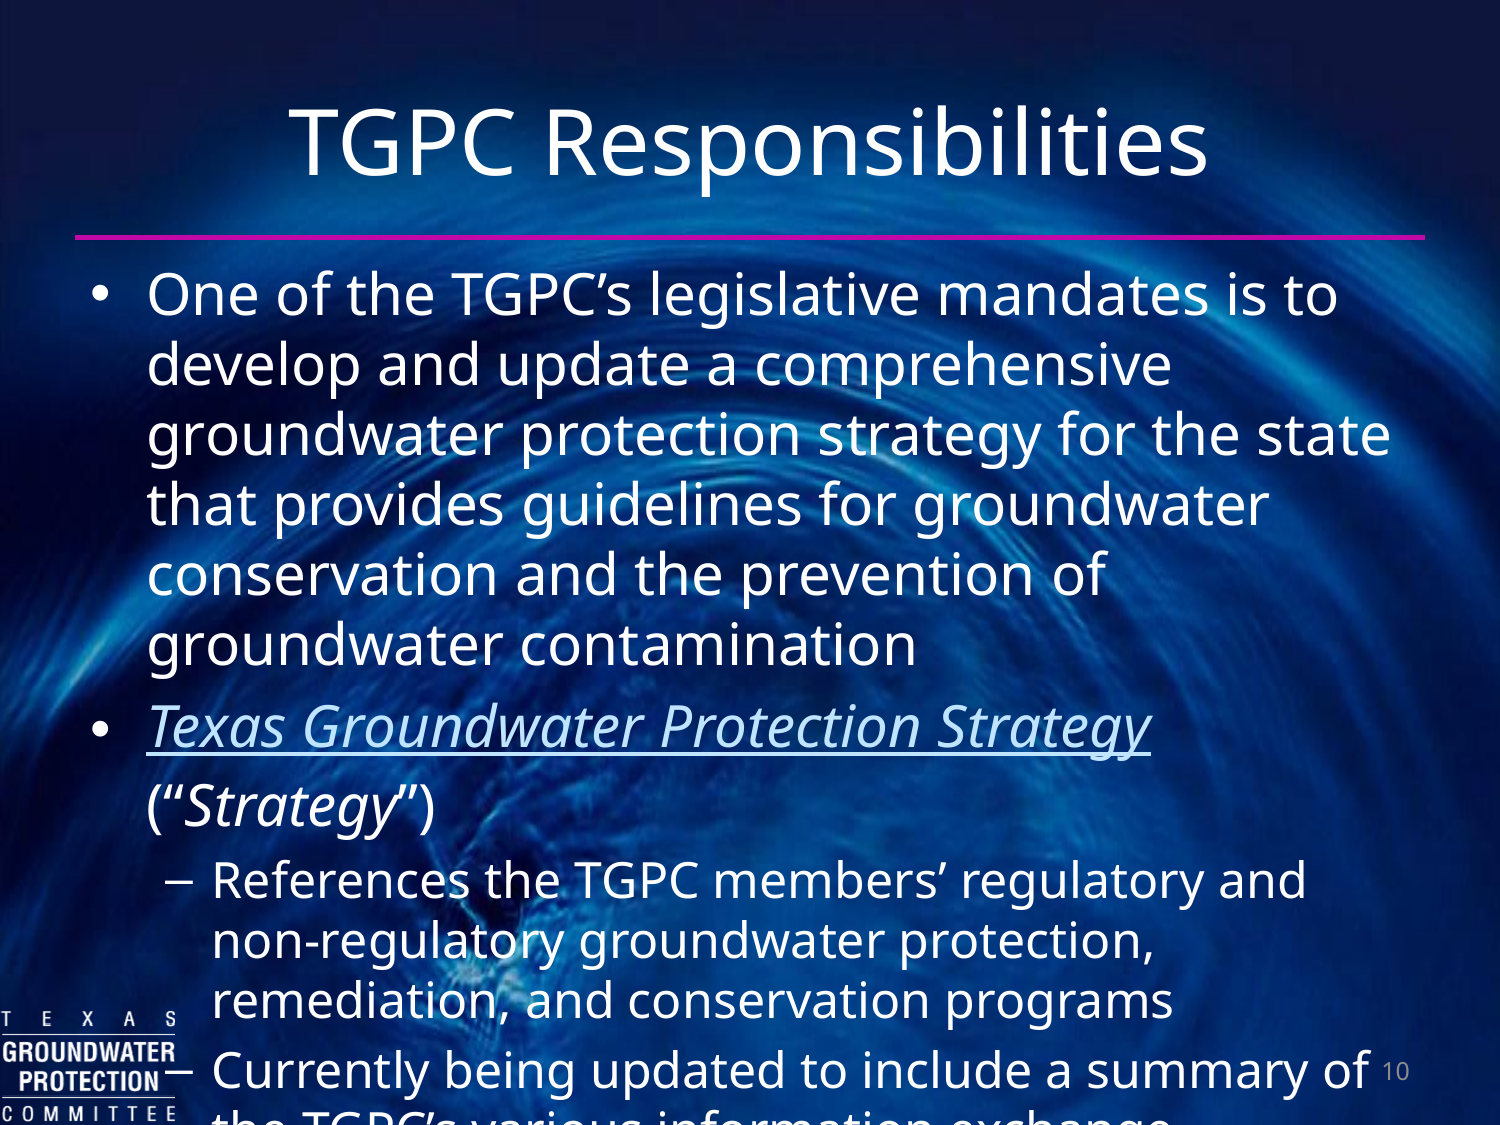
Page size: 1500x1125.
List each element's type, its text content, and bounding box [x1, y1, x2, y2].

list One of the TGPC’s legislative mandates is to develop and update a comprehensive groundwater protection strategy for the state that provides guidelines for groundwater conservation and the prevention of groundwater contamination Texas Groundwater Protection Strategy (“Strategy”) References the TGPC members’ regulatory and non-regulatory groundwater protection, remediation, and conservation programs Currently being updated to include a summary of the TGPC’s various information exchange processes [75, 249, 1425, 993]
slide_number 10 [1074, 1042, 1425, 1103]
picture [0, 0, 1500, 1125]
title TGPC Responsibilities [75, 45, 1425, 233]
